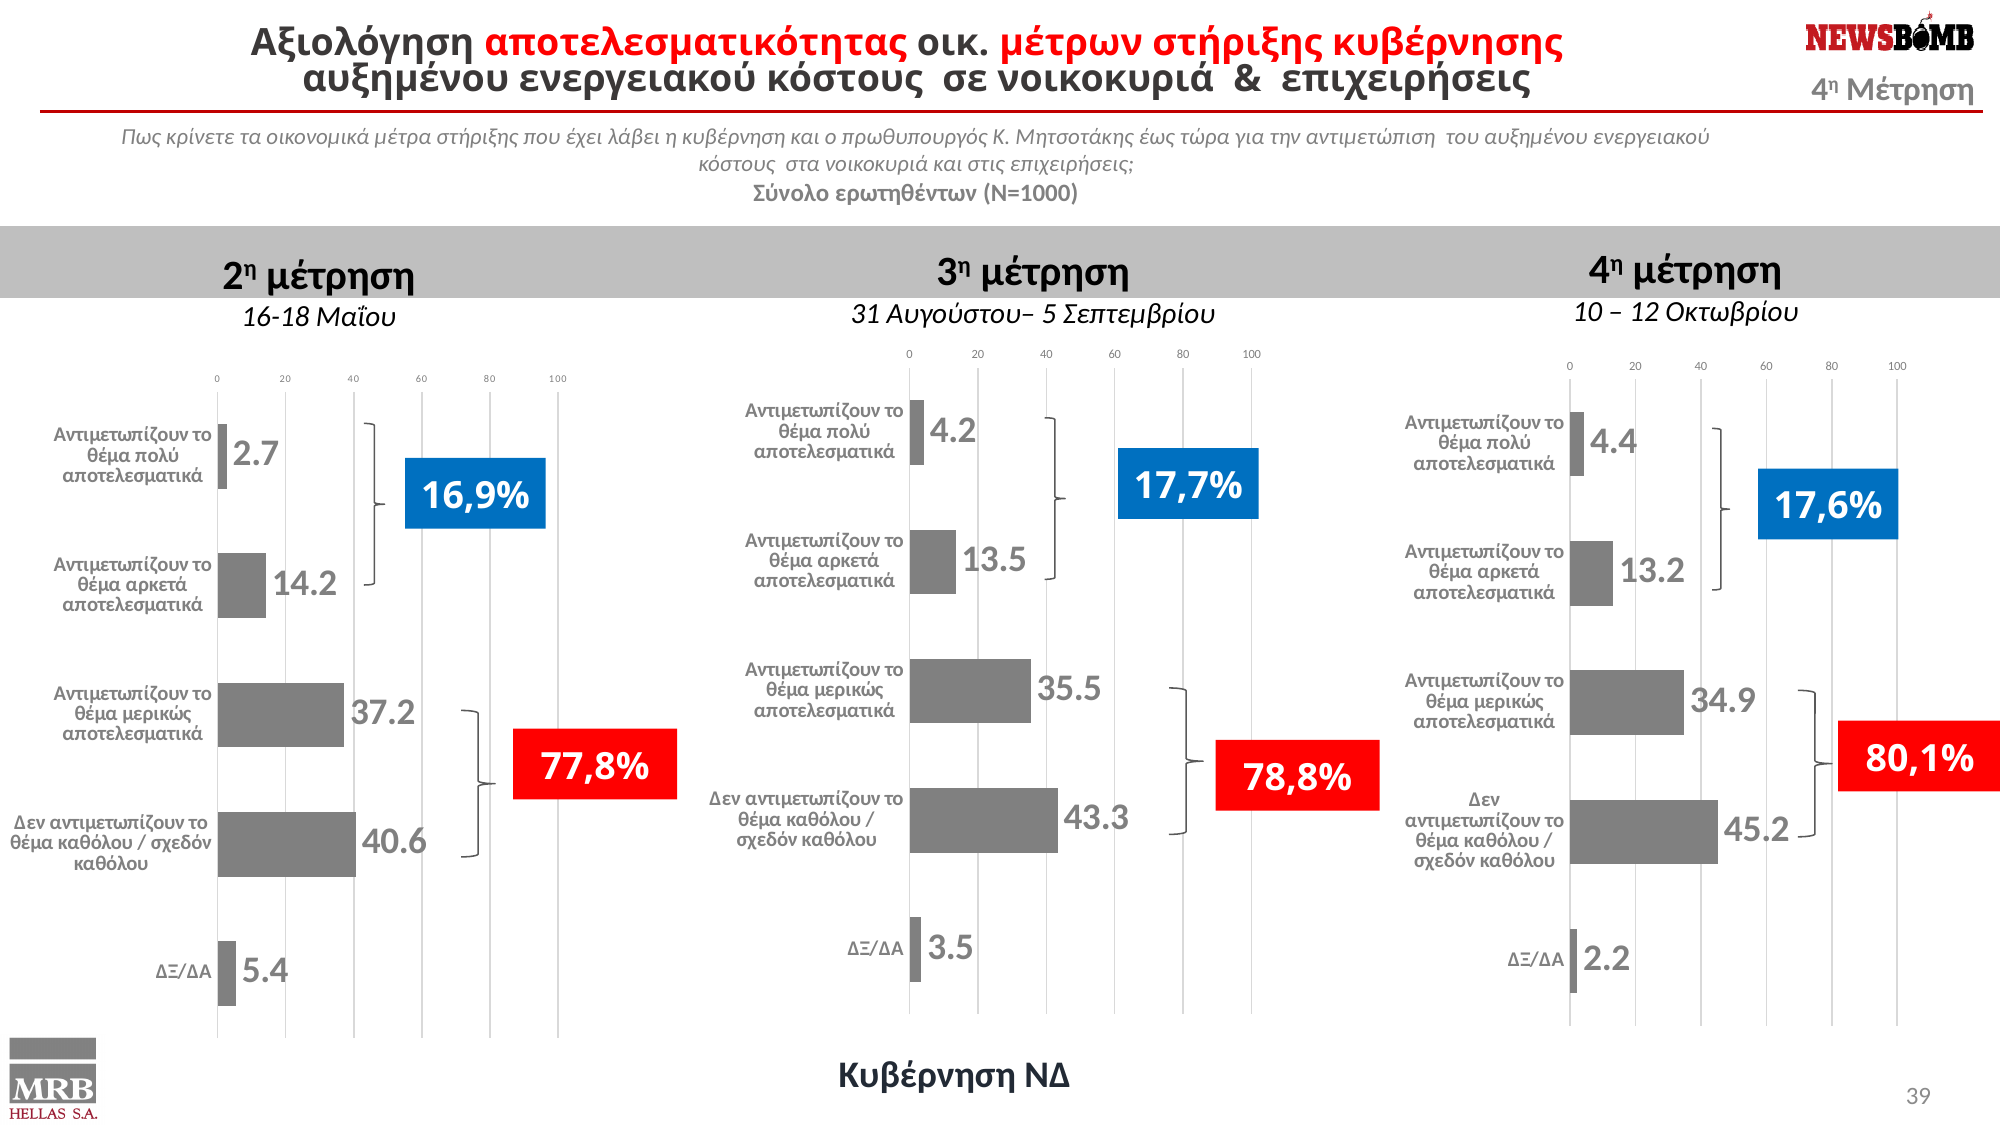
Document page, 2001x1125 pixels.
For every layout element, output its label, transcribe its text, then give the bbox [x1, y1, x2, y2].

text_box 77,8% [629, 728, 678, 800]
chart [10, 315, 629, 1056]
picture [1798, 0, 1984, 62]
text_box 2η μέτρηση 16-18 Μαΐου [207, 240, 431, 315]
text_box 4η μέτρηση 10 – 12 Οκτωβρίου [1557, 234, 1814, 303]
text_box Αξιολόγηση αποτελεσματικότητας οικ. μέτρων στήριξης κυβέρνησης αυξημένου ενεργειακού κόστους σε νοικοκυριά & επιχειρήσεις Πως κρίνετε τα οικονομικά μέτρα στήριξης που έχει λάβει η κυβέρνηση και ο πρωθυπουργός Κ. Μητσοτάκης έως τώρα για την αντιμετώπιση του αυξημένου ενεργειακού κόστους στα νοικοκυριά και στις επιχειρήσεις; Σύνολο ερωτηθέντων (N=1000) [84, 19, 1749, 207]
text_box [0, 225, 2000, 299]
chart [709, 291, 1321, 1032]
chart [1402, 303, 1921, 1044]
text_box 78,8% [1321, 739, 1380, 811]
text_box Κυβέρνηση ΝΔ [823, 1043, 1087, 1103]
text_box 80,1% [1921, 720, 2000, 792]
slide_number 39 [1850, 1065, 1947, 1125]
text_box 3η μέτρηση 31 Αυγούστου– 5 Σεπτεμβρίου [835, 236, 1231, 291]
